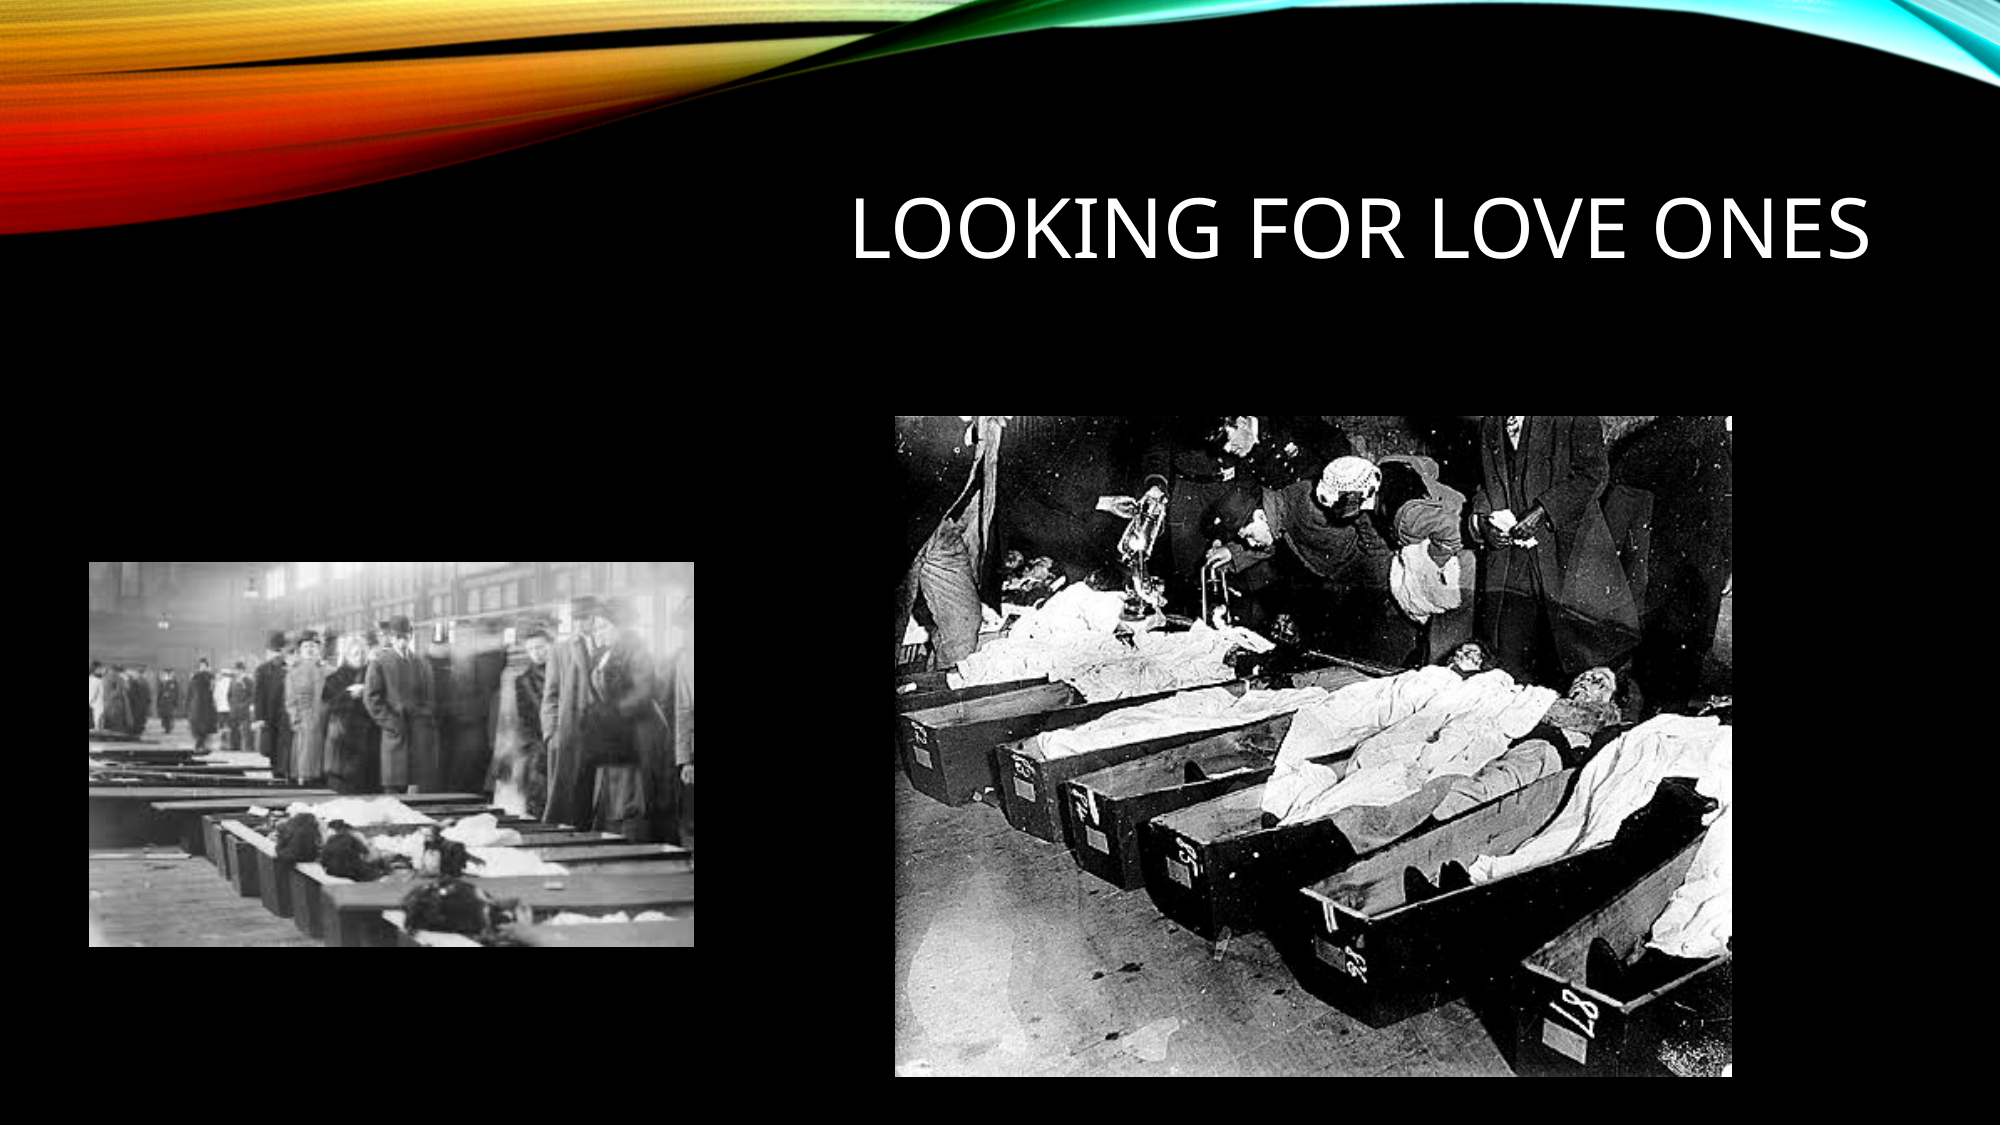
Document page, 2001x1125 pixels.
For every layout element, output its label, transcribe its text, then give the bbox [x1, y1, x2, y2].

picture [0, 0, 2000, 237]
picture [88, 562, 695, 947]
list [895, 416, 1732, 1078]
title LOOKING FOR LOVE ONES [474, 125, 1888, 338]
